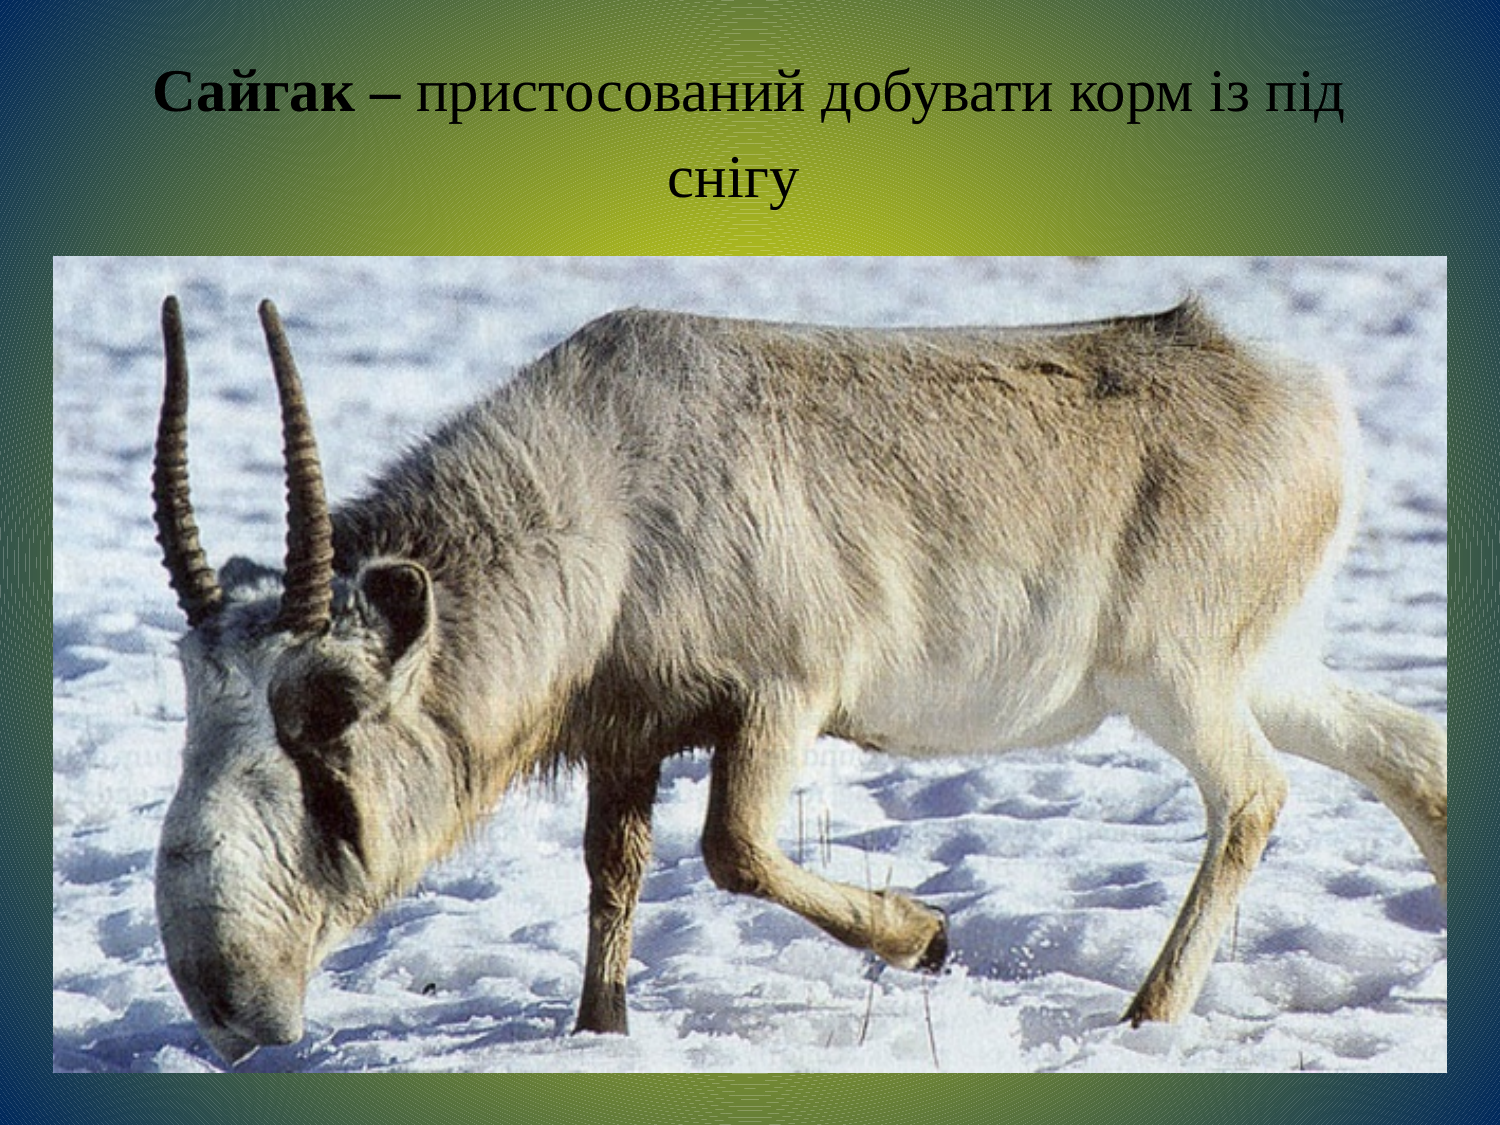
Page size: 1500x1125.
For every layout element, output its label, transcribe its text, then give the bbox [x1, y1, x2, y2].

picture [52, 255, 1448, 1073]
title Сайгак – пристосований добувати корм із під снігу [75, 42, 1425, 220]
